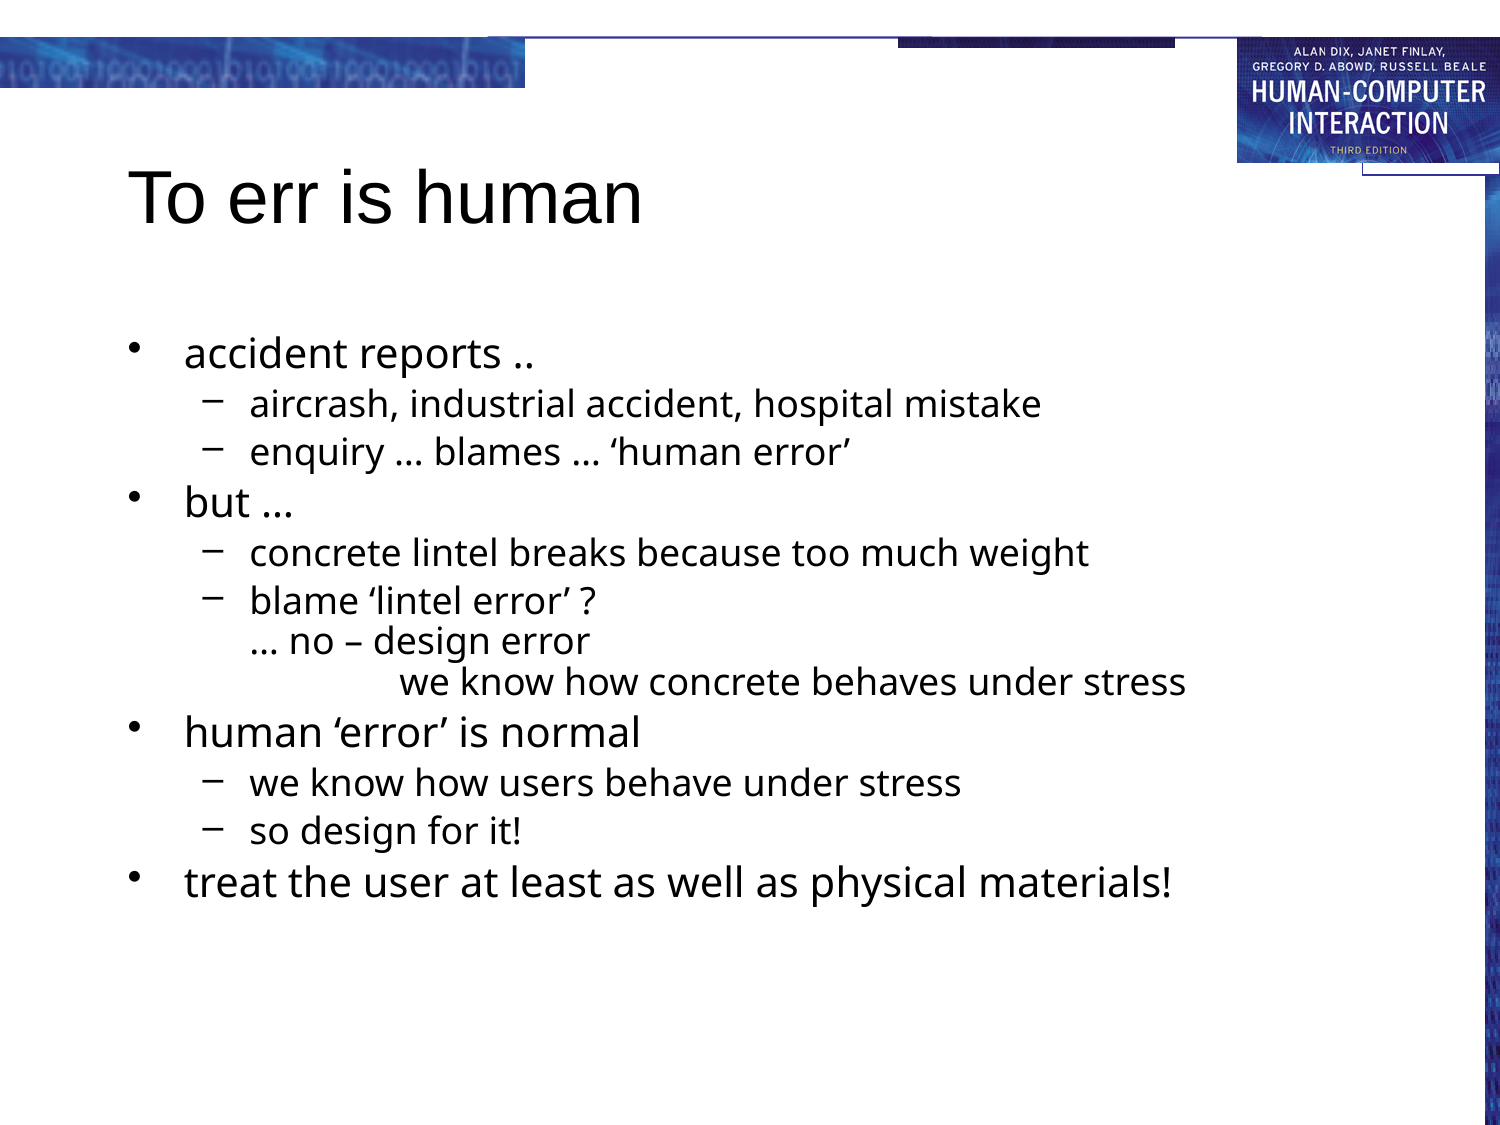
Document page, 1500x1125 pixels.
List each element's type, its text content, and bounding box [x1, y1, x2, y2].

picture [1237, 37, 1500, 163]
list accident reports .. aircrash, industrial accident, hospital mistake enquiry … blames … ‘human error’ but … concrete lintel breaks because too much weight blame ‘lintel error’ ? … no – design error we know how concrete behaves under stress human ‘error’ is normal we know how users behave under stress so design for it! treat the user at least as well as physical materials! [112, 324, 1388, 1000]
title To err is human [112, 99, 1238, 288]
picture [1485, 176, 1500, 1125]
picture [0, 37, 525, 88]
picture [898, 37, 1175, 48]
